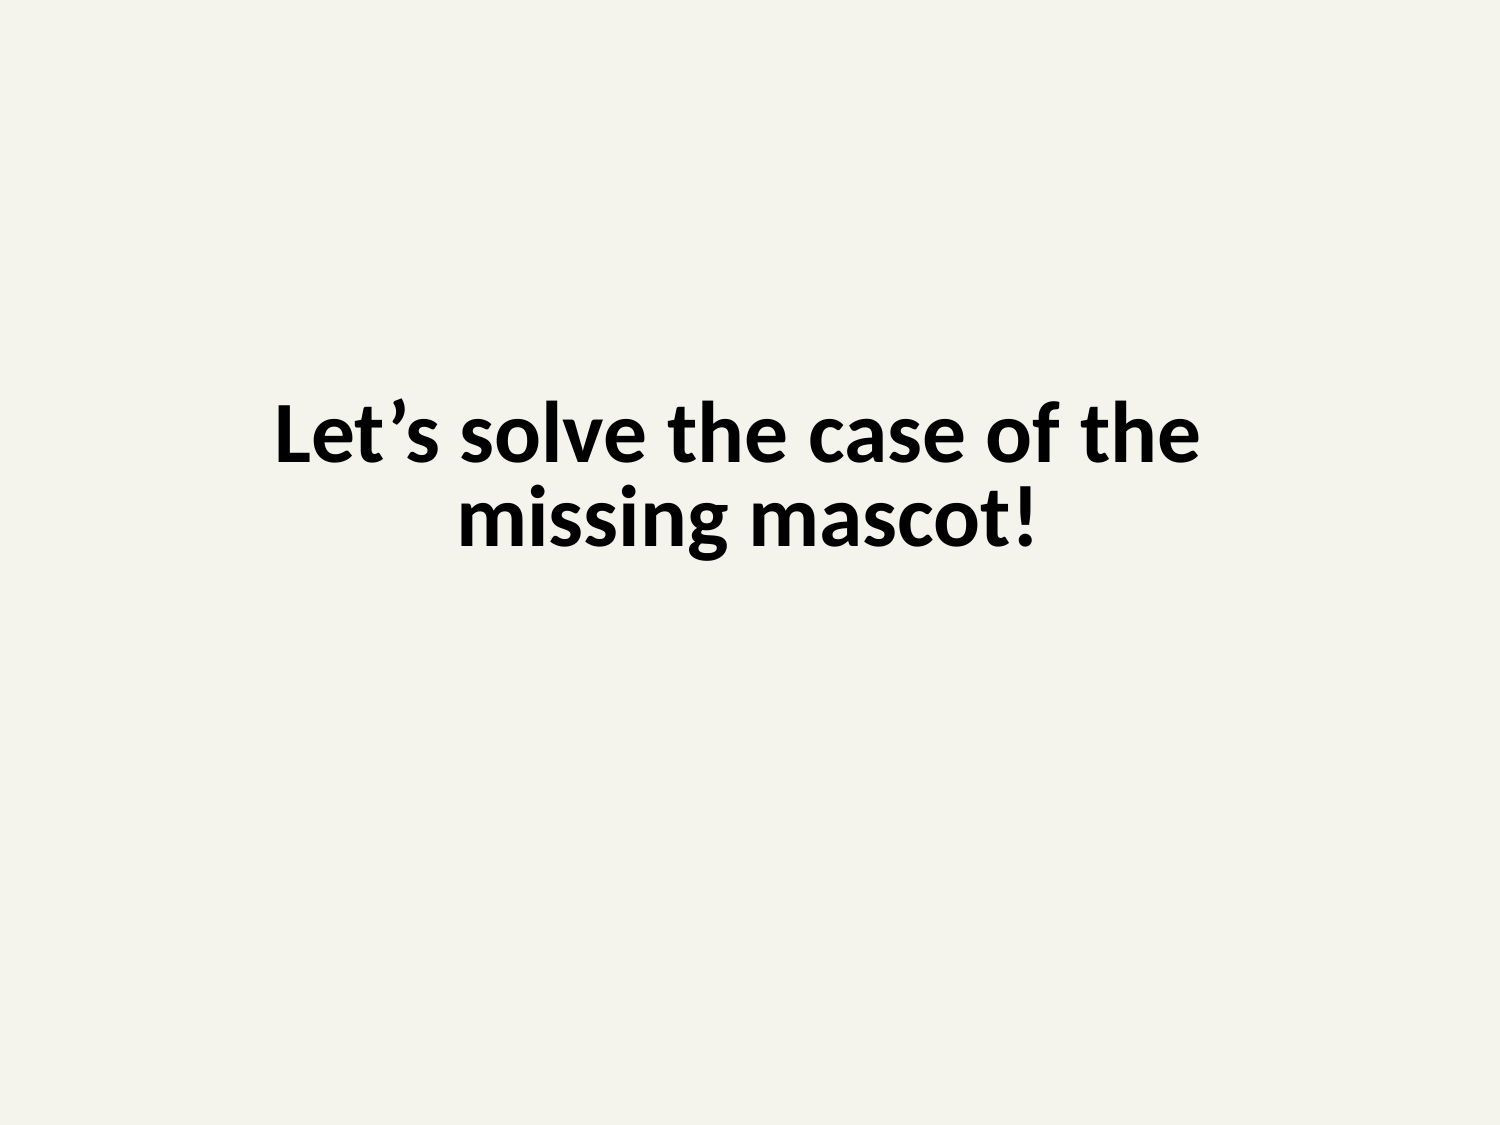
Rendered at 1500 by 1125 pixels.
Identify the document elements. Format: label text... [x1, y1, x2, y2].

text_box Let’s solve the case of the missing mascot! [13, 385, 1483, 573]
